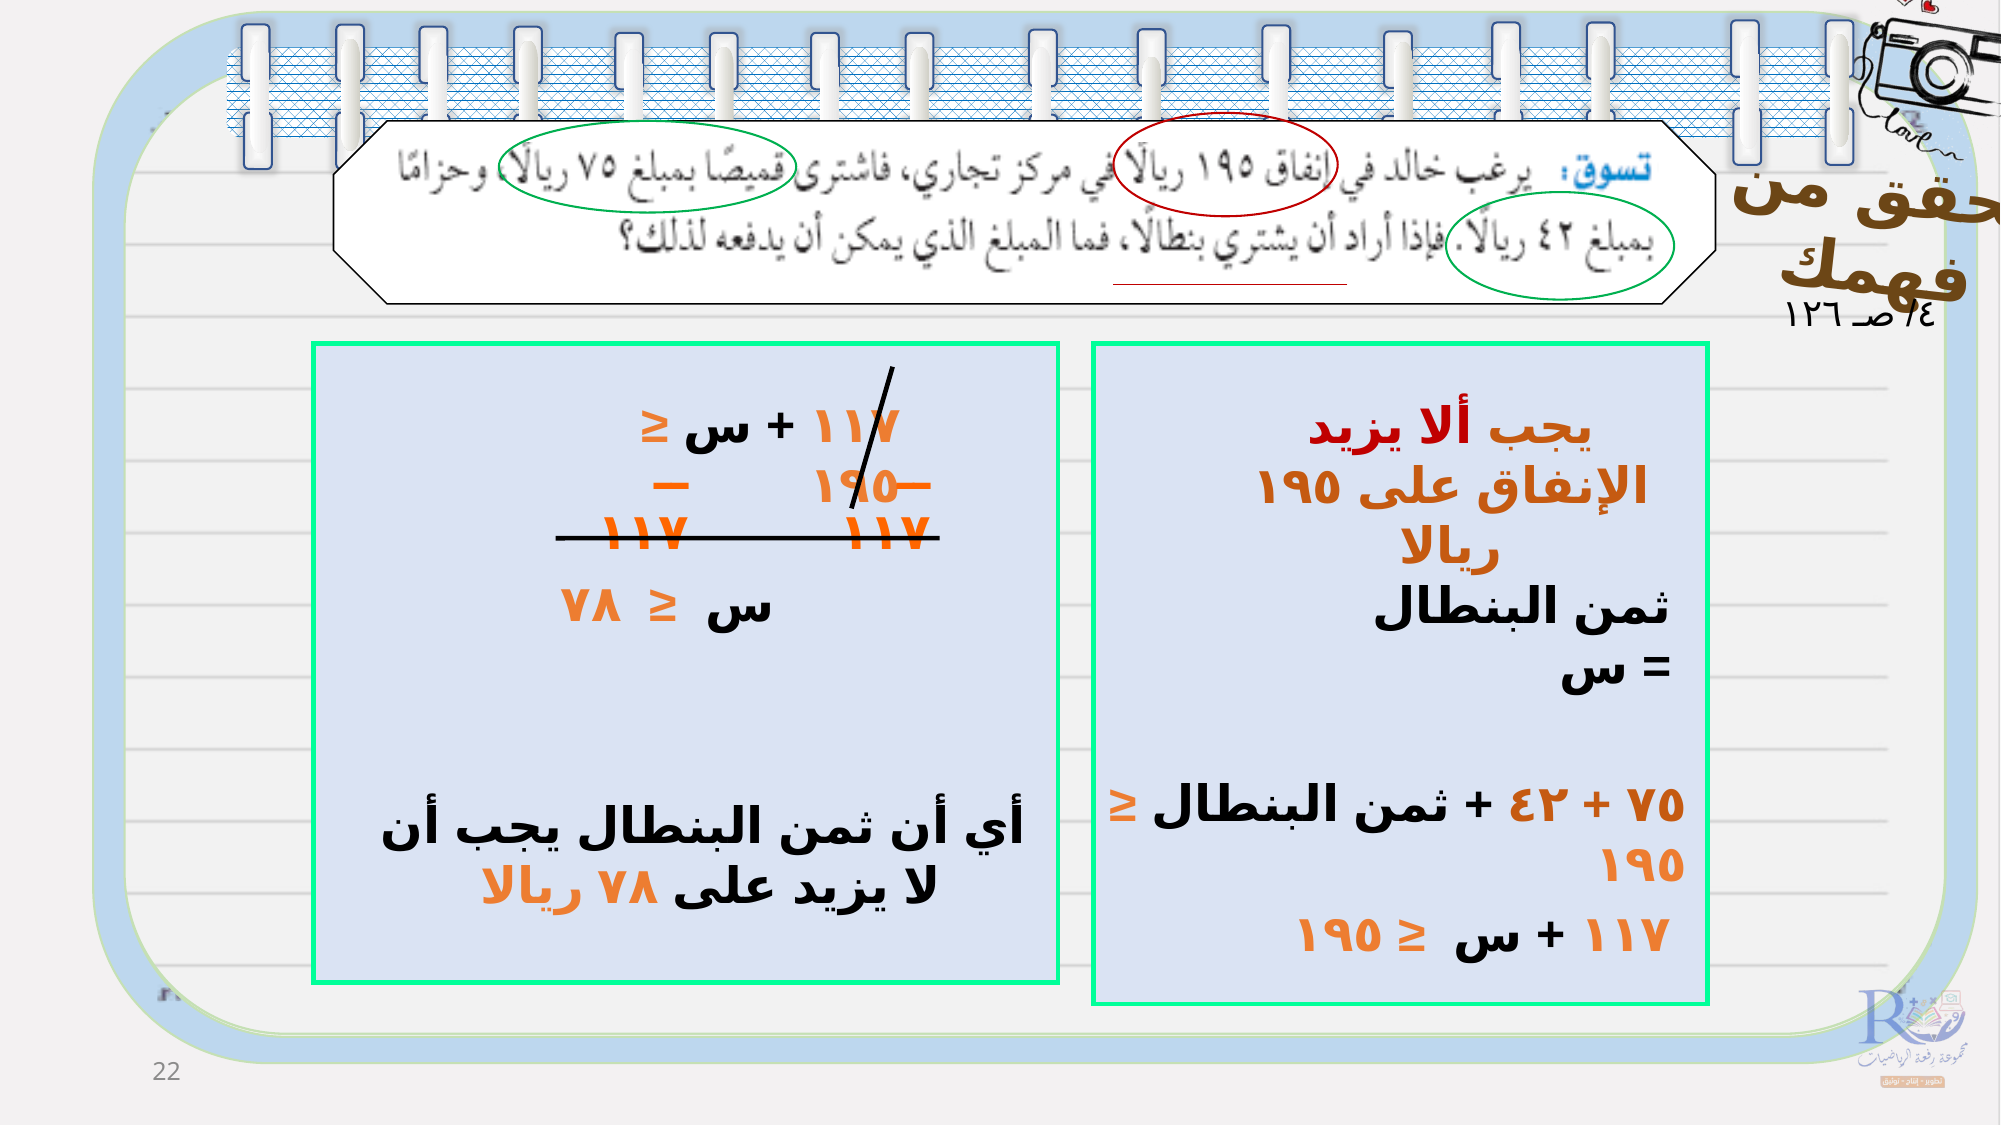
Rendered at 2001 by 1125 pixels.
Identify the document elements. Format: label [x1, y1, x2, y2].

text_box [241, 20, 1854, 178]
picture [0, 0, 2001, 1125]
text_box [142, 10, 1821, 64]
text_box [225, 48, 234, 64]
text_box [124, 64, 1999, 1119]
text_box [92, 86, 124, 989]
